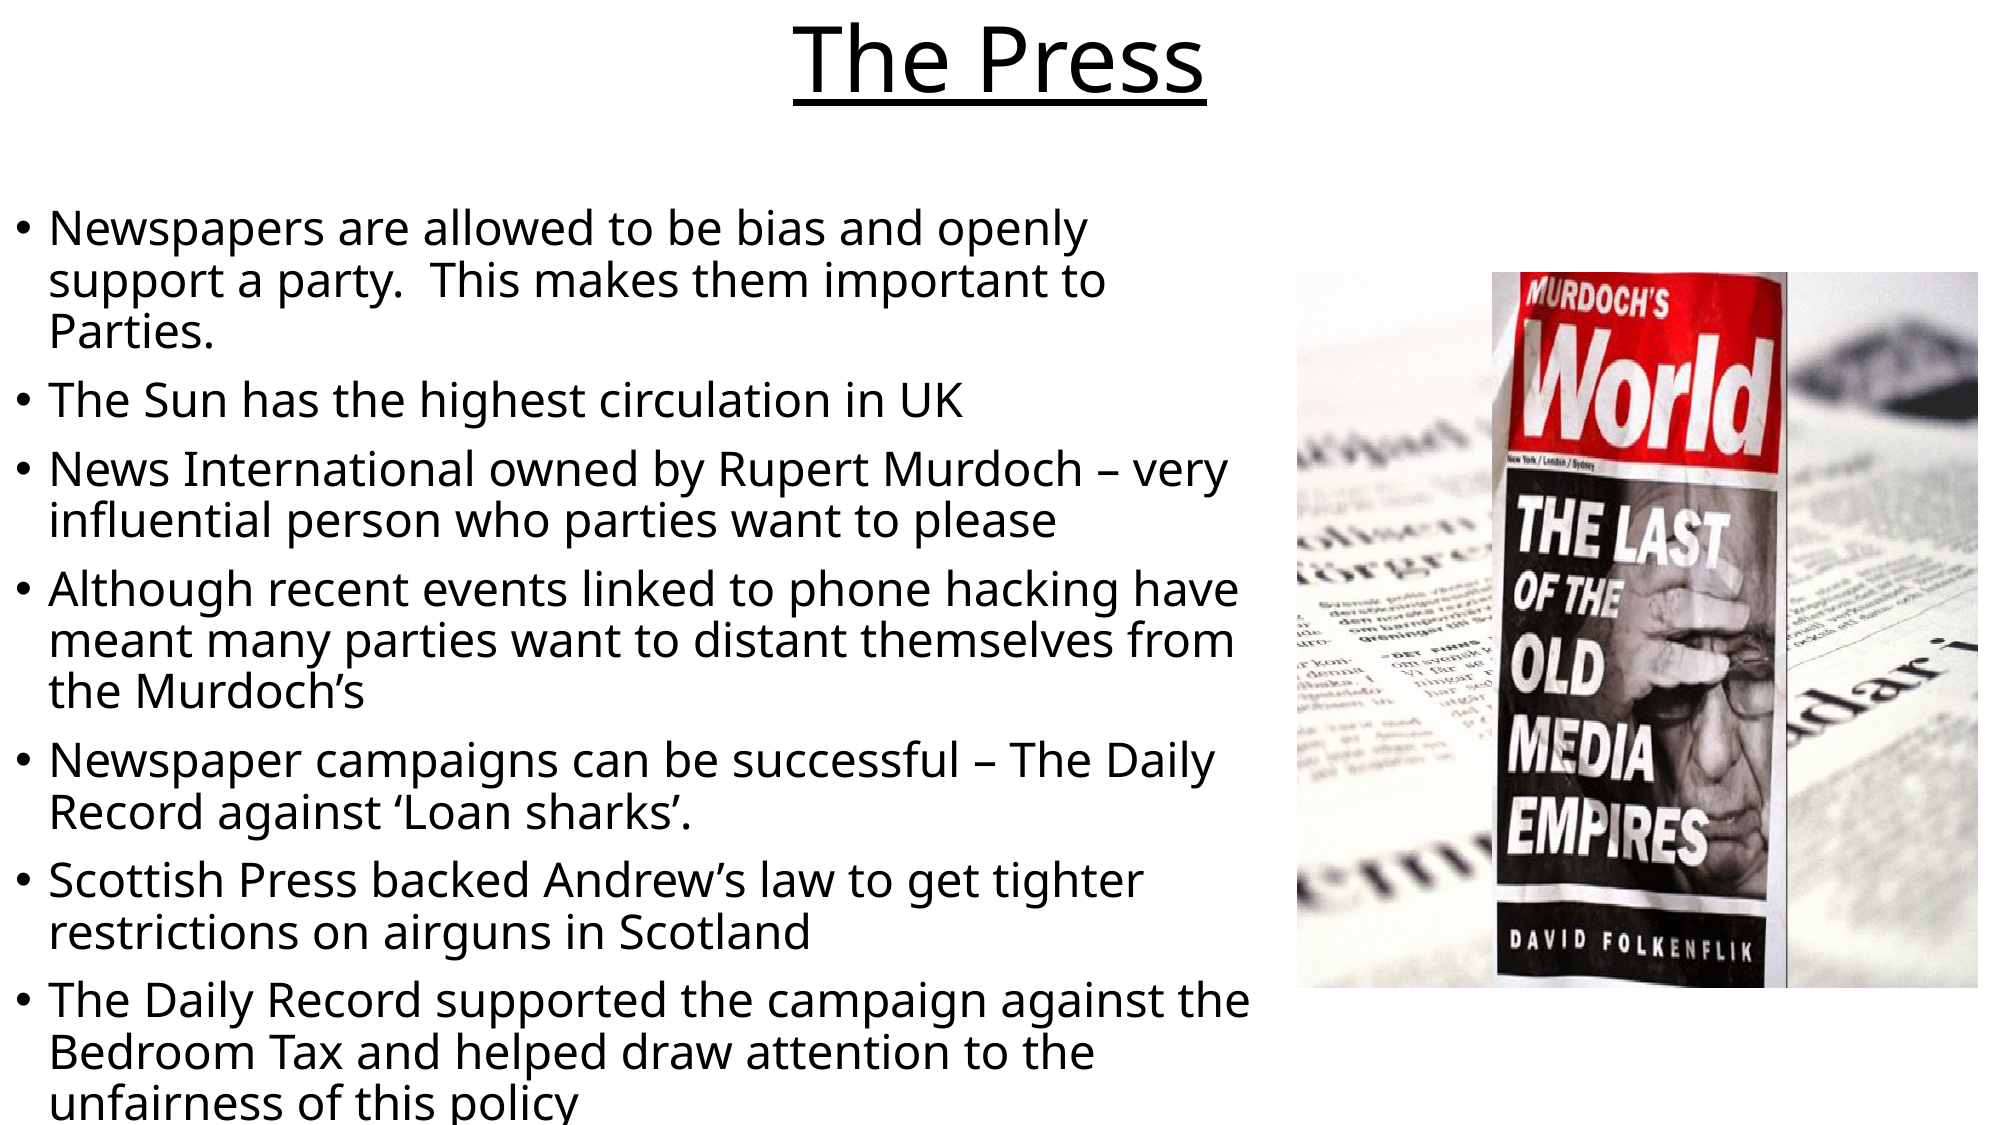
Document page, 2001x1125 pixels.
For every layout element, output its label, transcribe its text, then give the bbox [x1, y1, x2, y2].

list Newspapers are allowed to be bias and openly support a party. This makes them important to Parties. The Sun has the highest circulation in UK News International owned by Rupert Murdoch – very influential person who parties want to please Although recent events linked to phone hacking have meant many parties want to distant themselves from the Murdoch’s Newspaper campaigns can be successful – The Daily Record against ‘Loan sharks’. Scottish Press backed Andrew’s law to get tighter restrictions on airguns in Scotland The Daily Record supported the campaign against the Bedroom Tax and helped draw attention to the unfairness of this policy [0, 197, 1275, 1125]
picture [1296, 272, 1978, 988]
title The Press [362, 0, 1638, 126]
